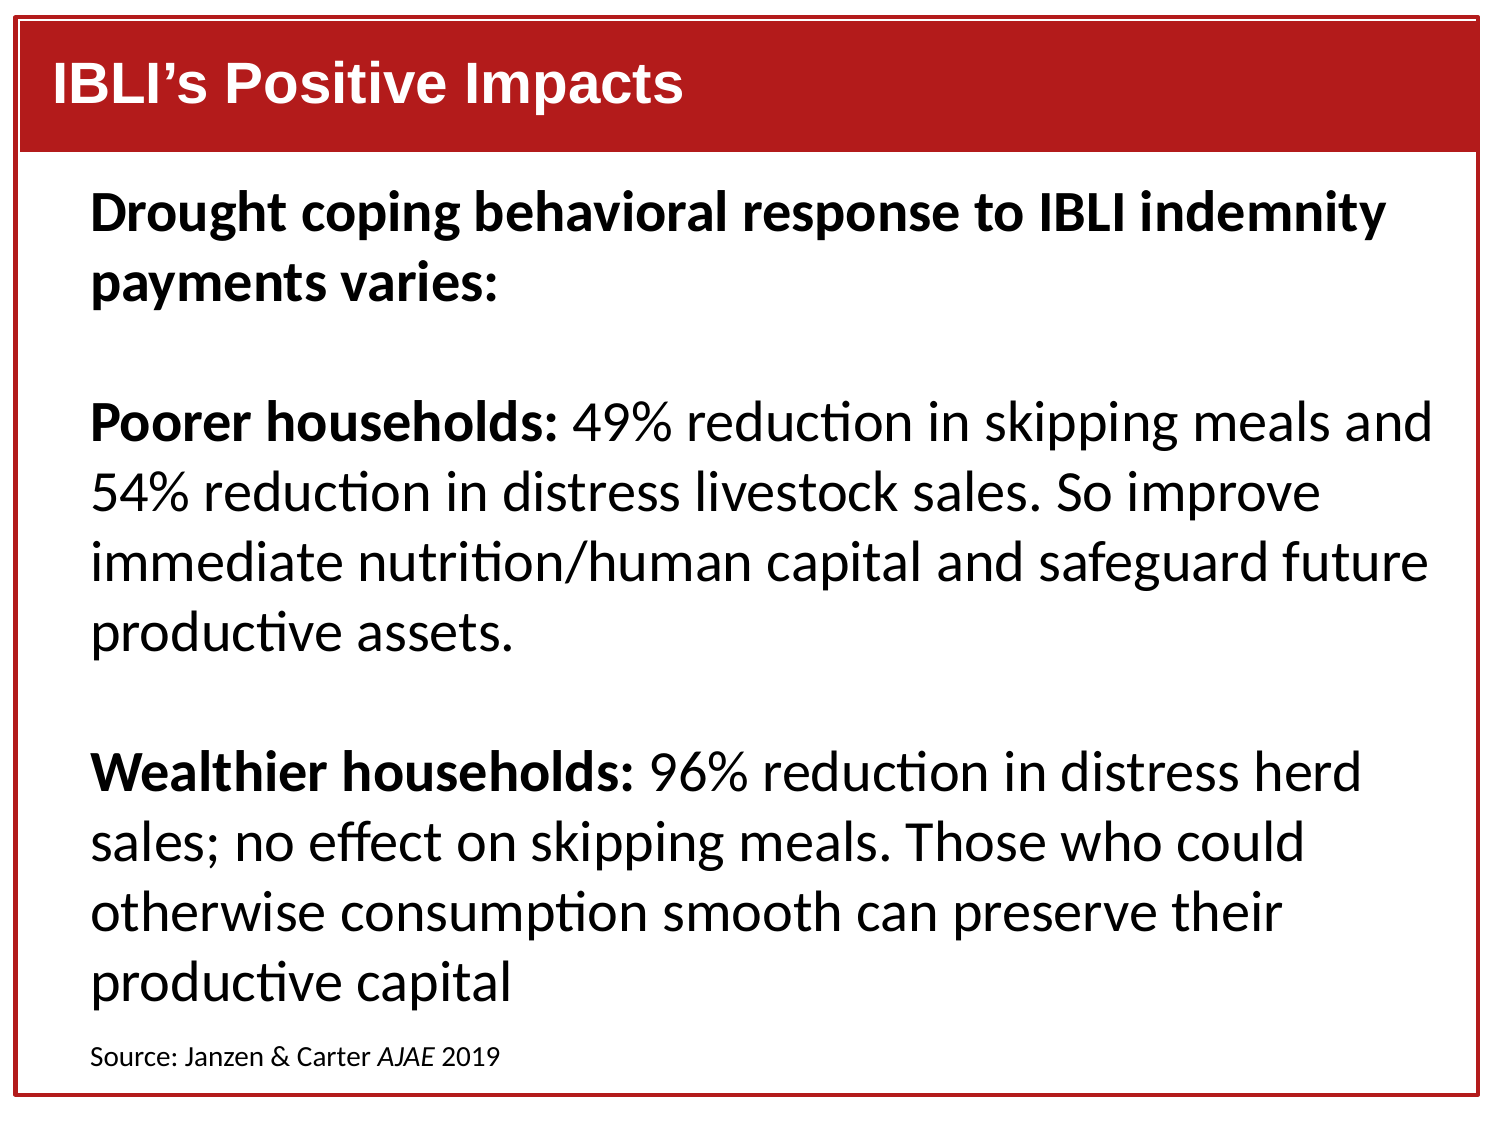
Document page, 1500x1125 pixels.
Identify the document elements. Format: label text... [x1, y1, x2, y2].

text_box [13, 15, 1480, 1097]
text_box IBLI’s Positive Impacts [37, 37, 1463, 123]
text_box [22, 22, 1475, 150]
text_box Drought coping behavioral response to IBLI indemnity payments varies: Poorer households: 49% reduction in skipping meals and 54% reduction in distress livestock sales. So improve immediate nutrition/human capital and safeguard future productive assets. Wealthier households: 96% reduction in distress herd sales; no effect on skipping meals. Those who could otherwise consumption smooth can preserve their productive capital Source: Janzen & Carter AJAE 2019 [75, 165, 1463, 1028]
